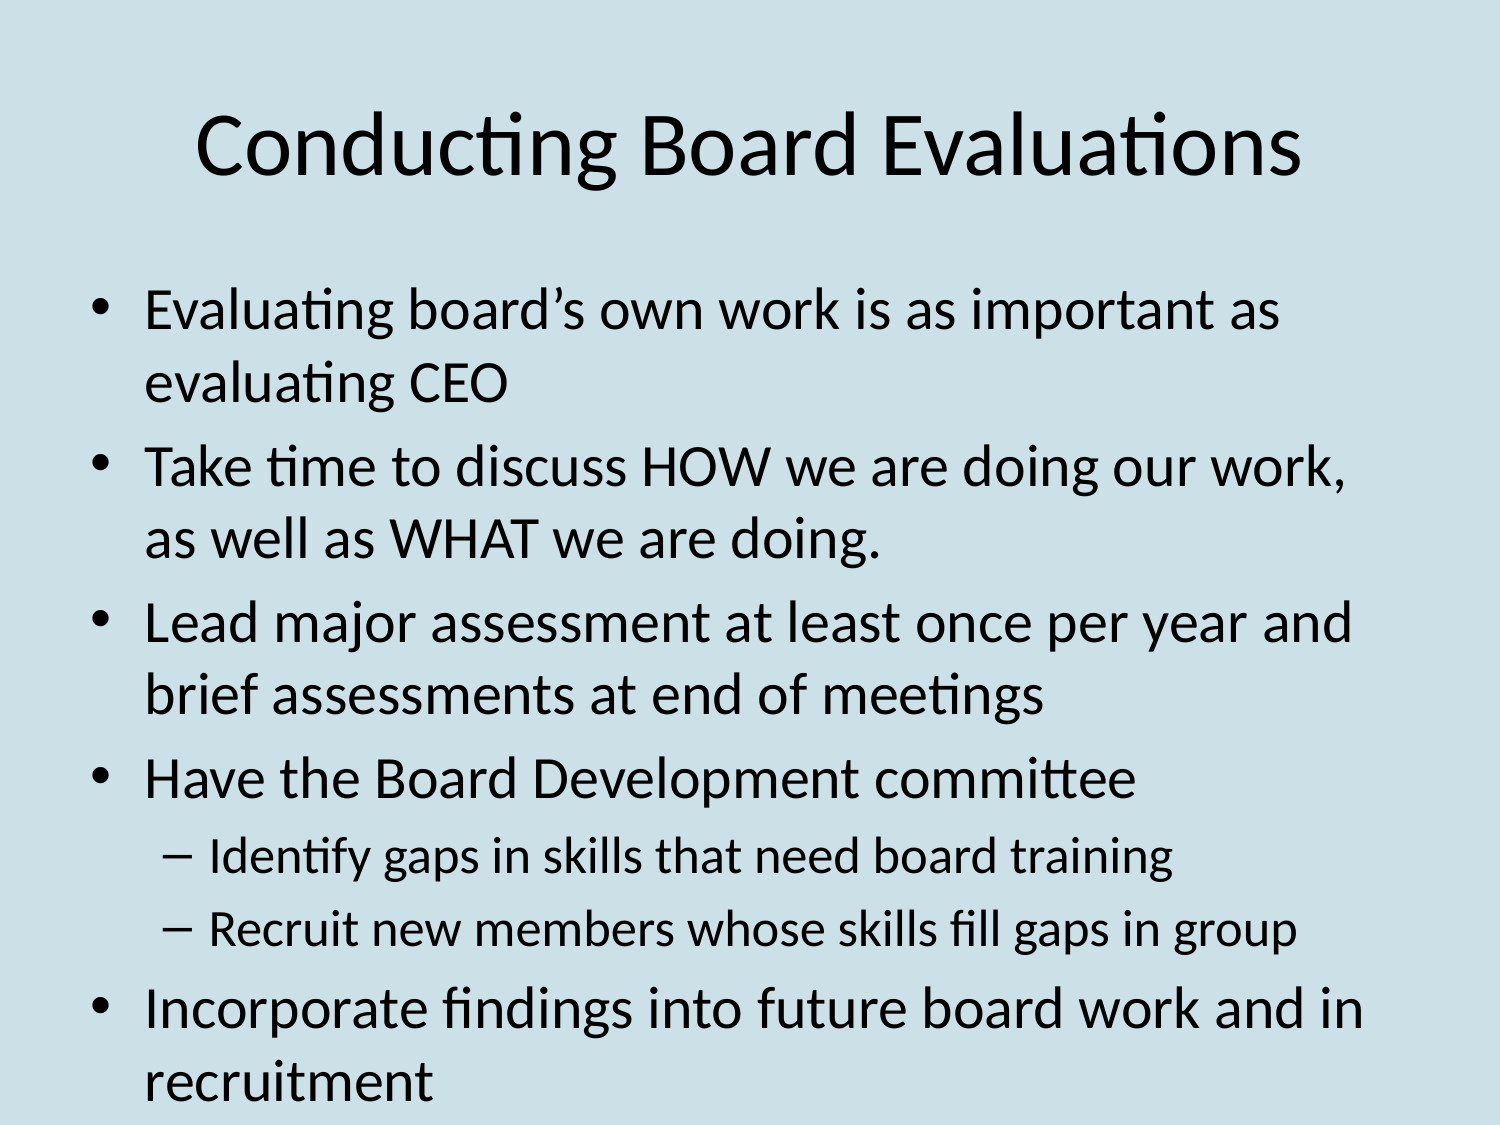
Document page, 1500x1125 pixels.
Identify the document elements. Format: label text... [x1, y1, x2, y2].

title Conducting Board Evaluations [75, 45, 1425, 233]
list Evaluating board’s own work is as important as evaluating CEO Take time to discuss HOW we are doing our work, as well as WHAT we are doing. Lead major assessment at least once per year and brief assessments at end of meetings Have the Board Development committee Identify gaps in skills that need board training Recruit new members whose skills fill gaps in group Incorporate findings into future board work and in recruitment [75, 262, 1425, 1125]
